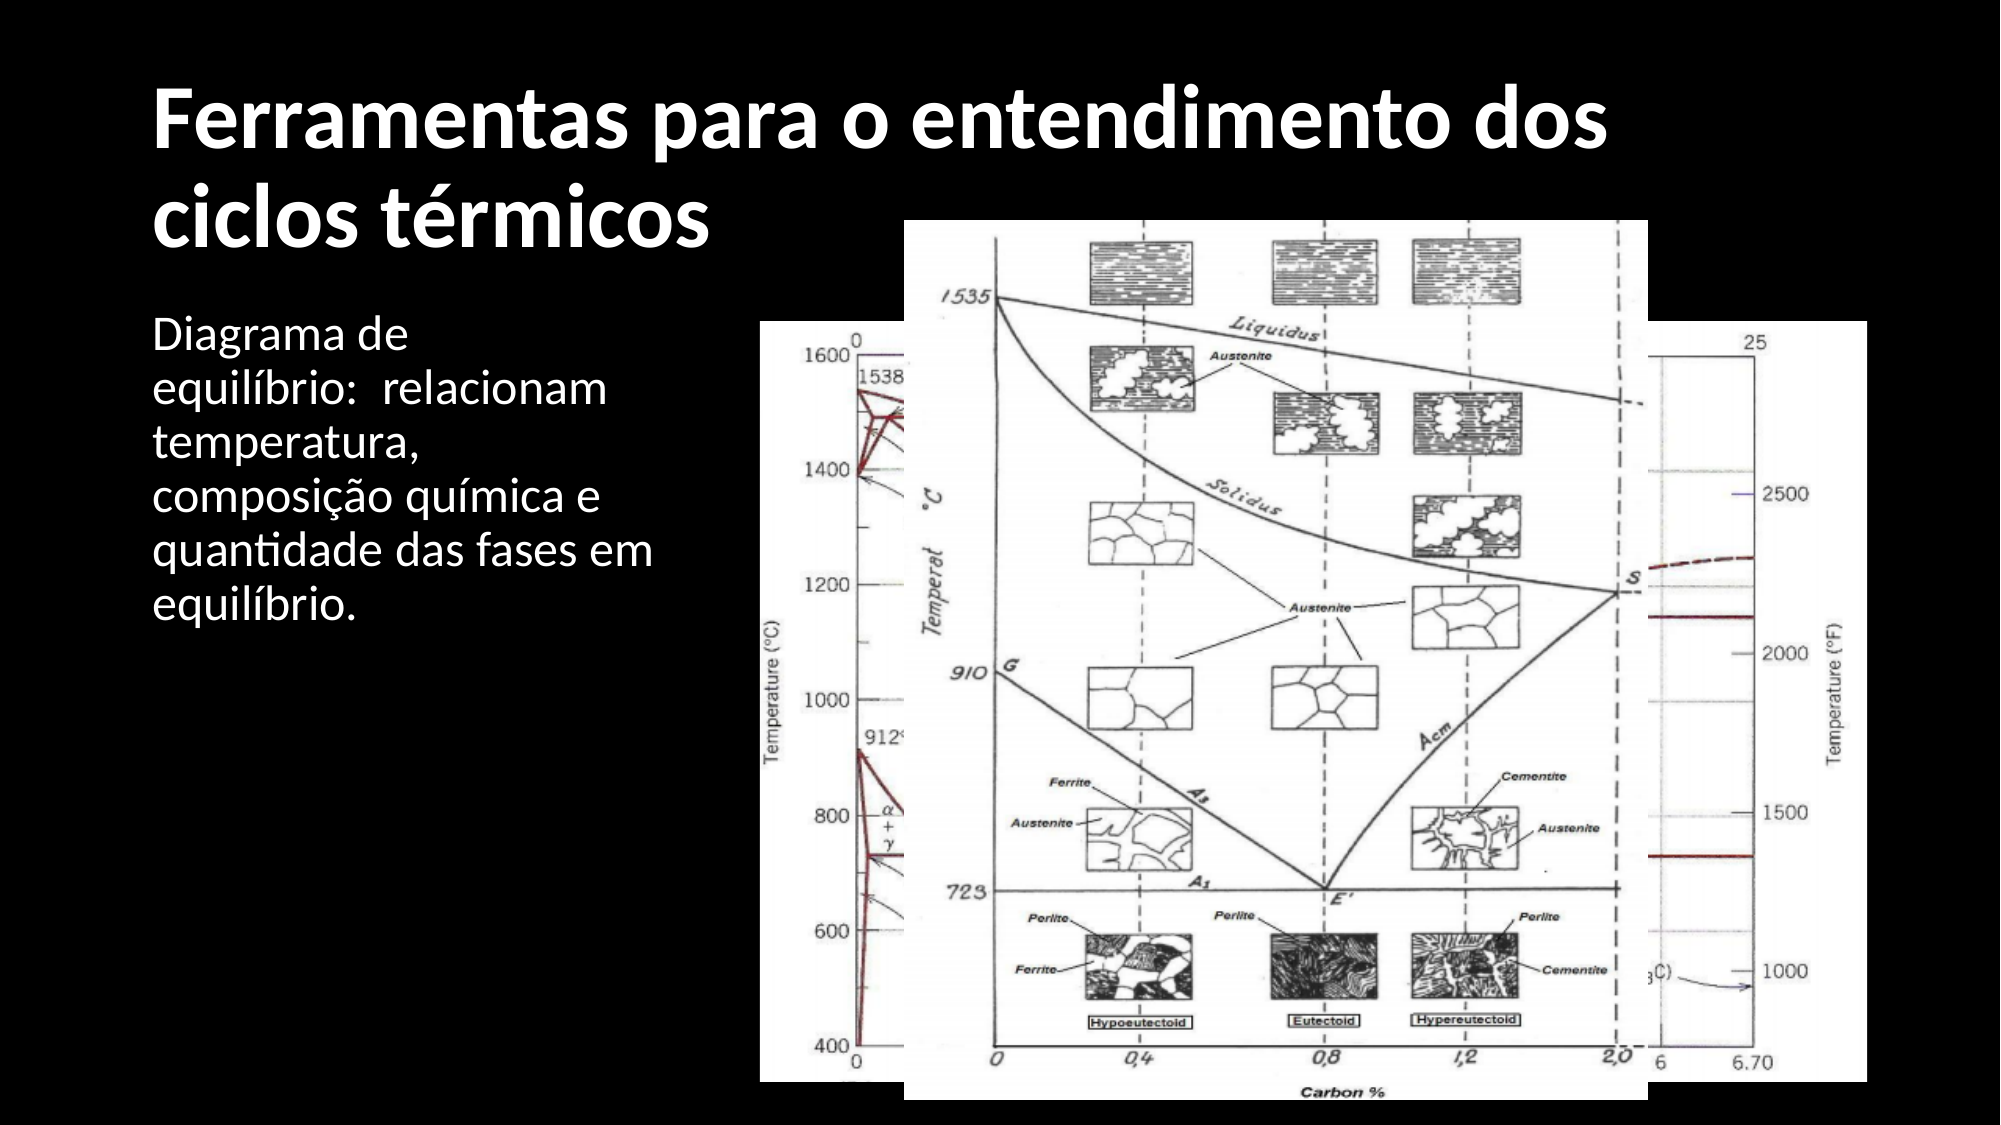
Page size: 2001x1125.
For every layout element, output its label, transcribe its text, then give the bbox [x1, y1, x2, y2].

title Ferramentas para o entendimento dos ciclos térmicos [137, 59, 1863, 278]
picture [759, 220, 1868, 1100]
list Diagrama de equilíbrio: relacionam temperatura, composição química e quantidade das fases em equilíbrio. [137, 299, 679, 1014]
